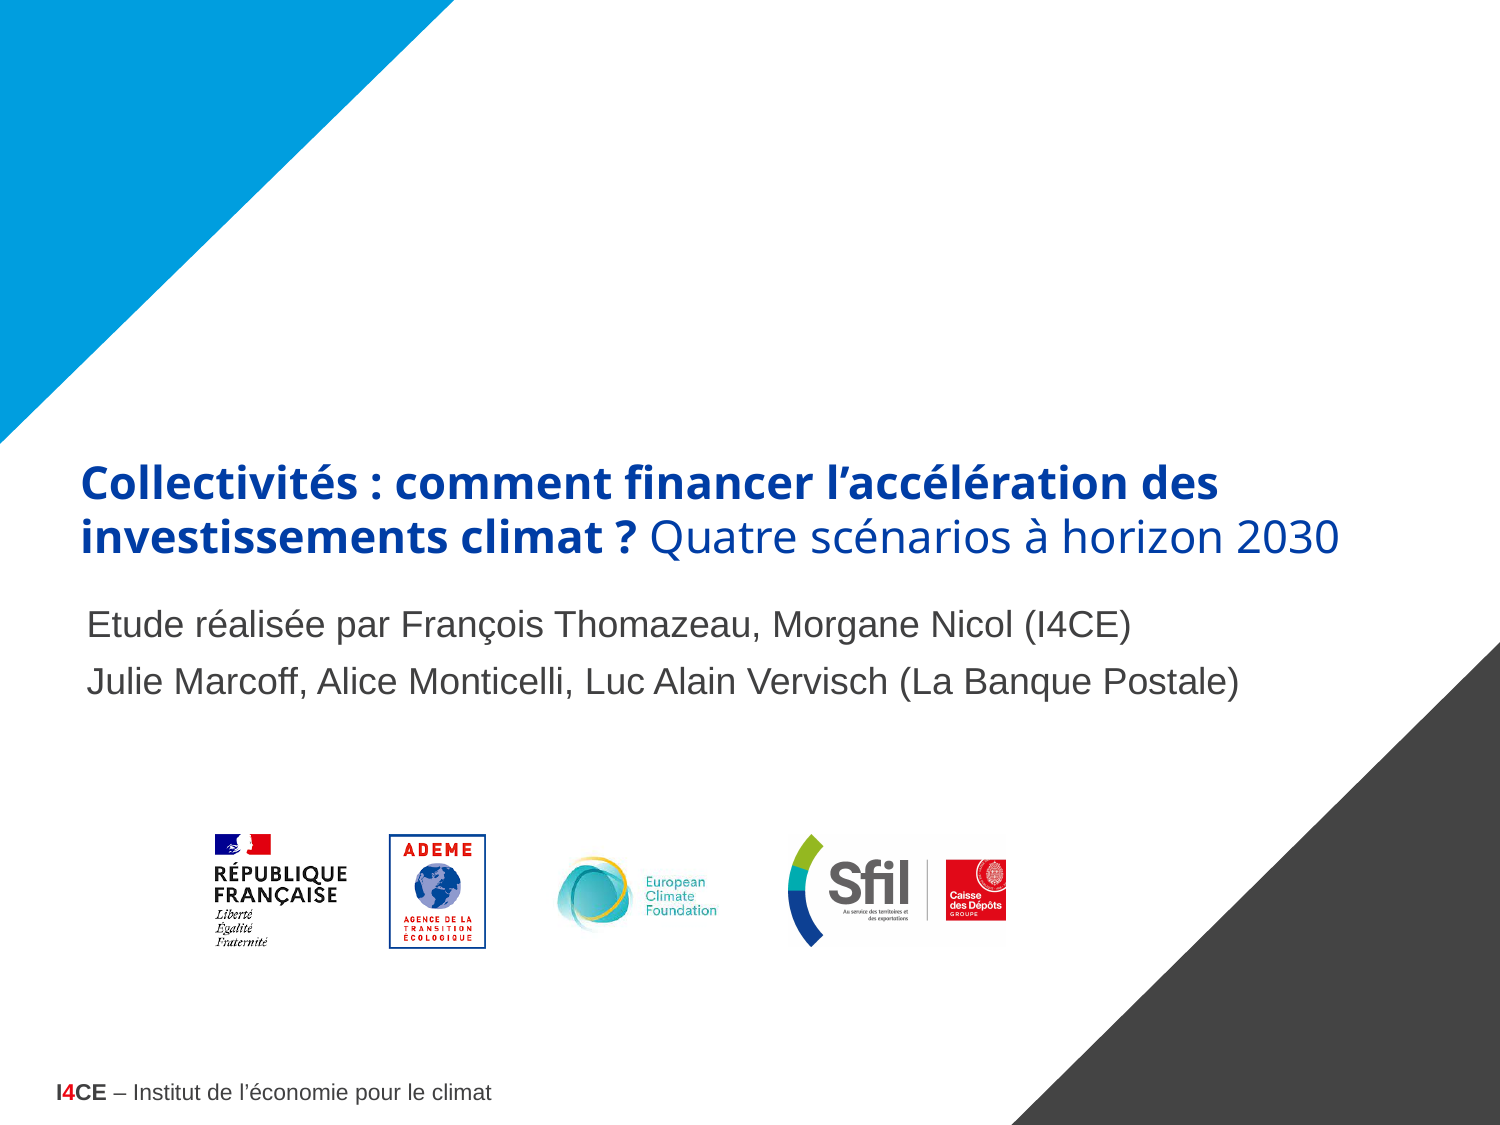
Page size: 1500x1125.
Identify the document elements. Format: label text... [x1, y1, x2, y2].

text_box Etude réalisée par François Thomazeau, Morgane Nicol (I4CE) Julie Marcoff, Alice Monticelli, Luc Alain Vervisch (La Banque Postale) [71, 592, 1256, 710]
picture [523, 833, 751, 949]
title Collectivités : comment financer l’accélération des investissements climat ? Quatre scénarios à horizon 2030 et d’ingénierie pour la neutralité carbone [64, 444, 1436, 643]
picture [788, 833, 1007, 947]
picture [215, 833, 486, 949]
